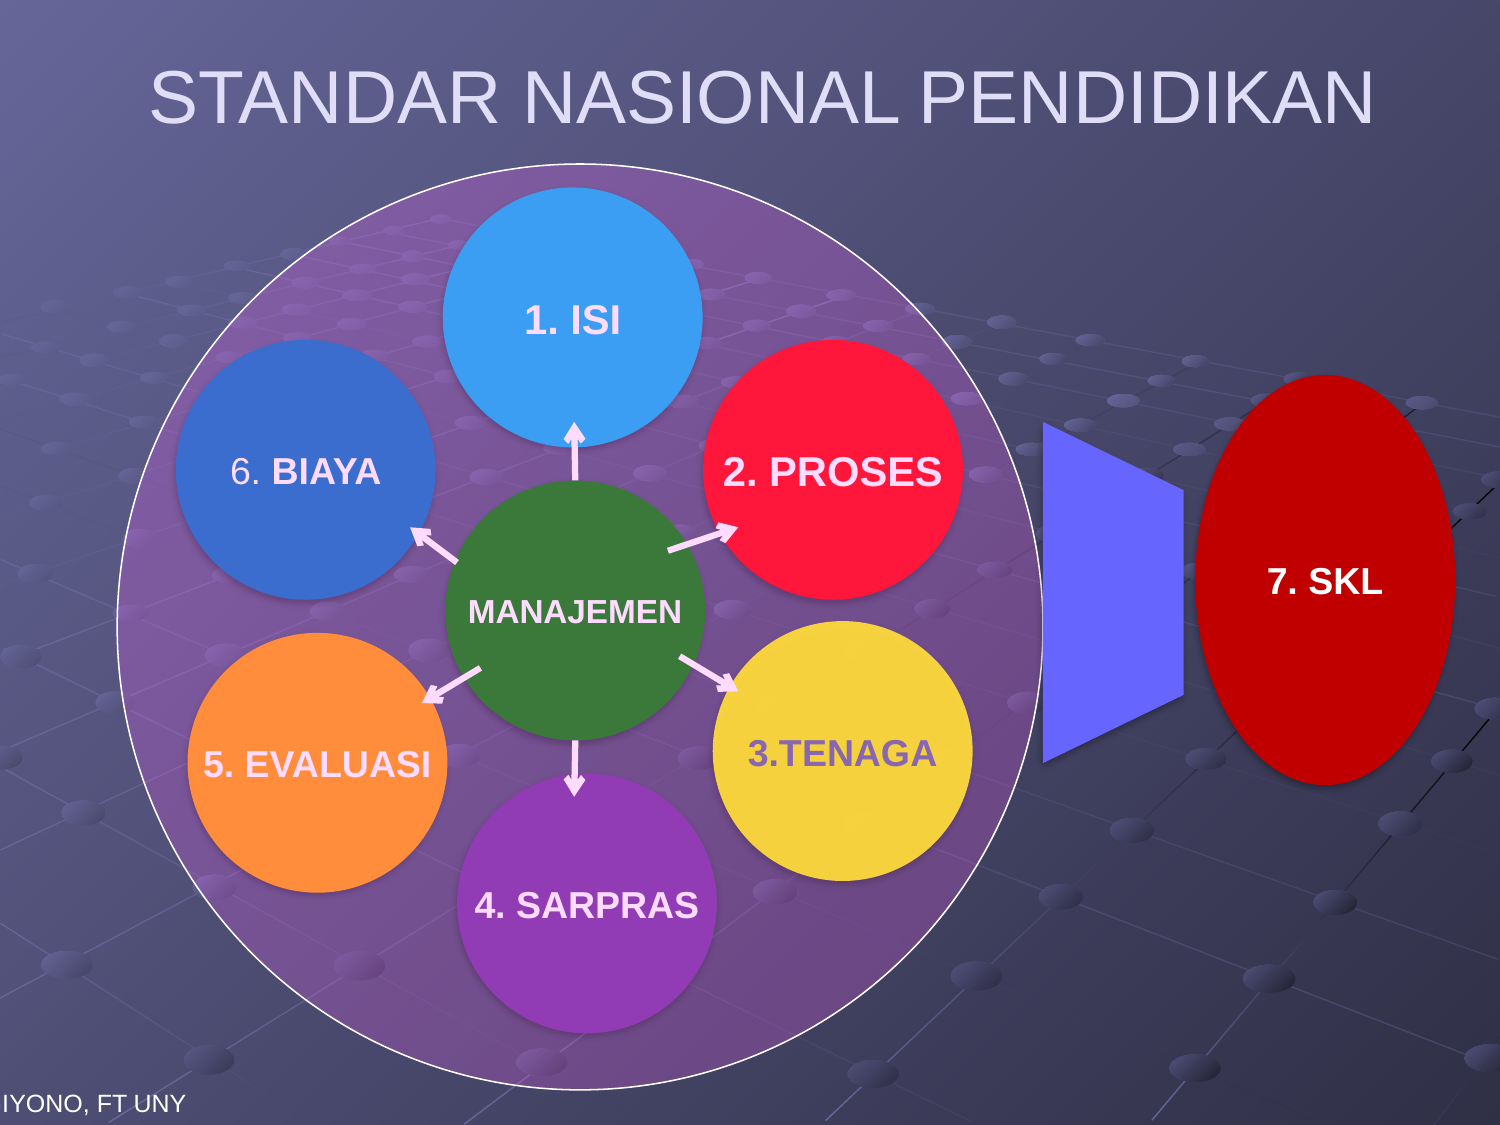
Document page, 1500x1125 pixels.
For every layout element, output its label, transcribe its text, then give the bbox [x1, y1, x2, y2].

title STANDAR NASIONAL PENDIDIKAN [88, 0, 1439, 188]
text_box [1042, 421, 1184, 764]
text_box 7. SKL [1195, 374, 1456, 786]
text_box [117, 163, 1037, 1090]
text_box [679, 656, 739, 692]
slide_number SUGIYONO, FT UNY [0, 1049, 284, 1125]
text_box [667, 527, 739, 552]
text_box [409, 527, 458, 563]
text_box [421, 667, 481, 704]
